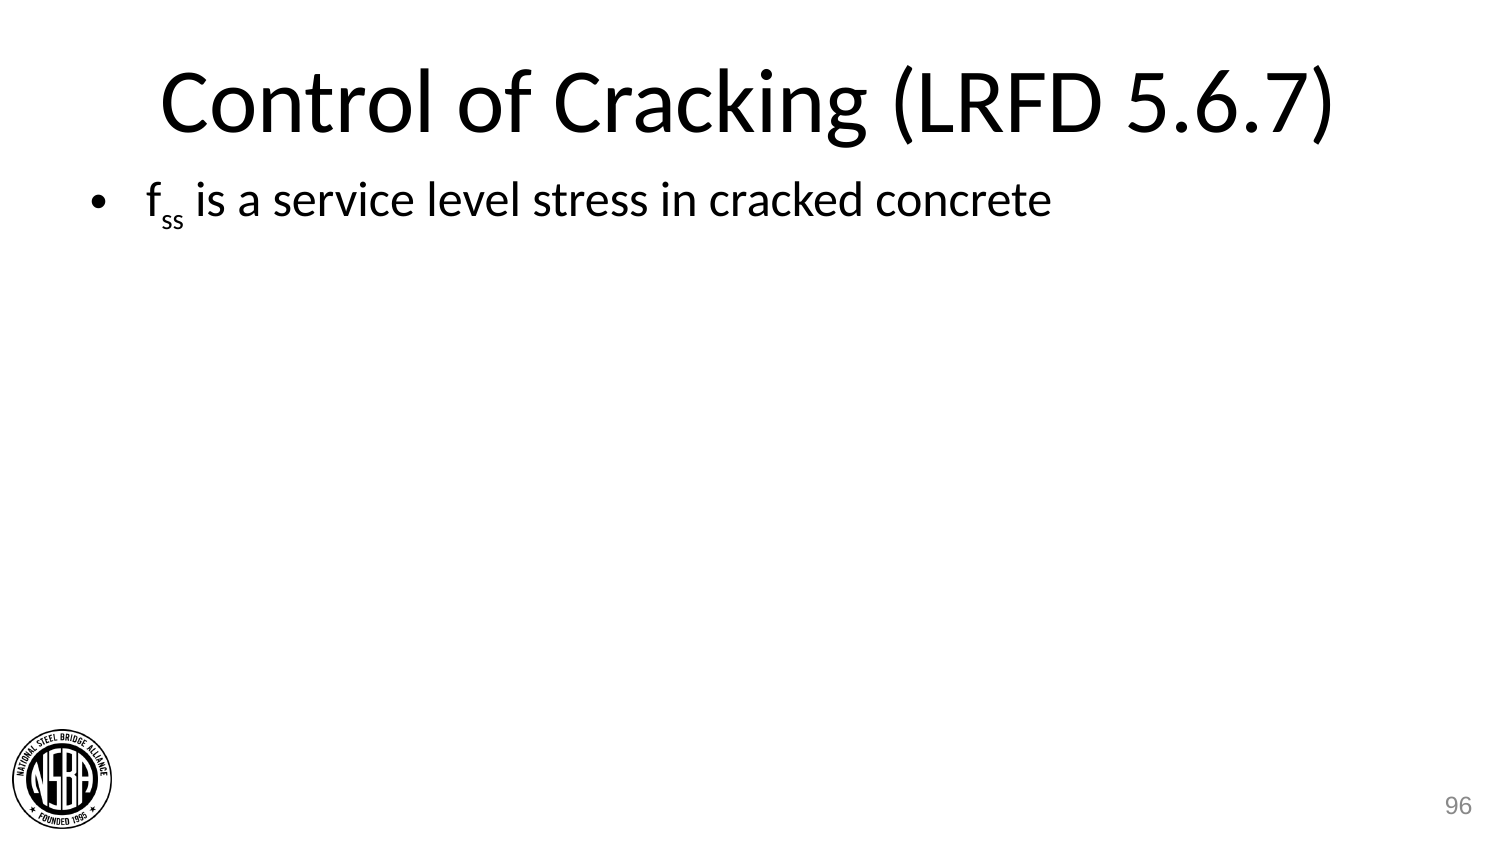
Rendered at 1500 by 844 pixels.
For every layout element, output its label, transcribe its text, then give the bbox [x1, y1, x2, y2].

picture [12, 729, 112, 829]
slide_number 96 [1137, 782, 1488, 828]
title Control of Cracking (LRFD 5.6.7) [75, 33, 1425, 175]
